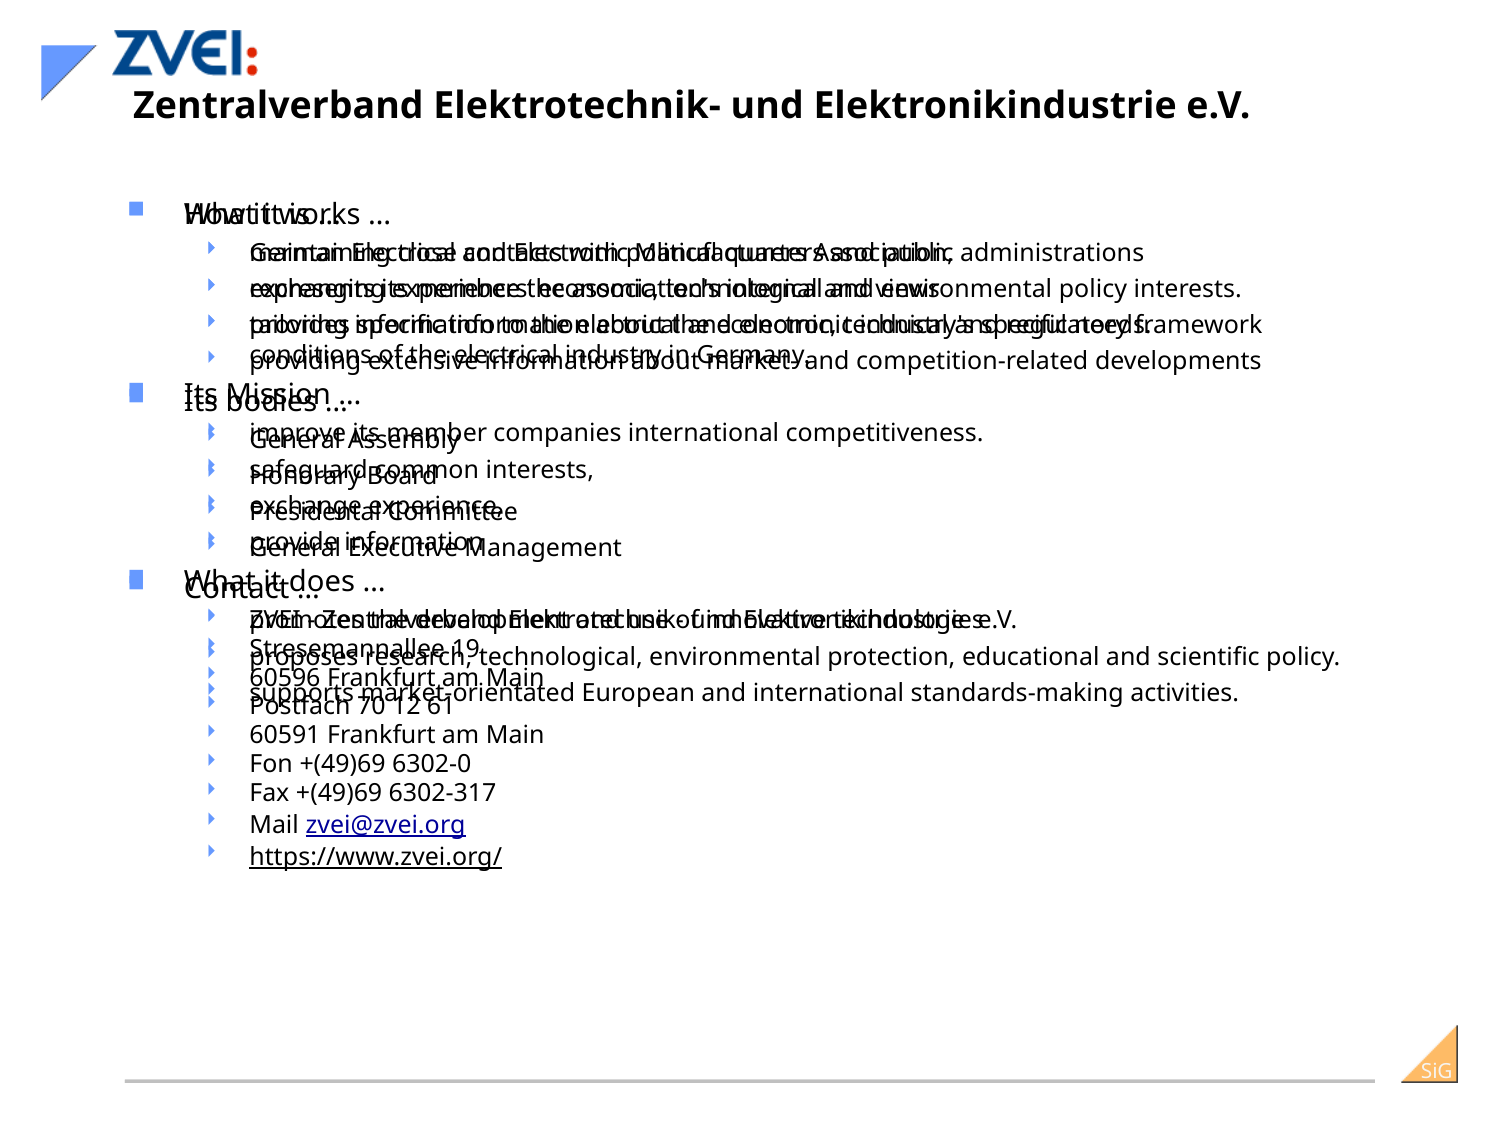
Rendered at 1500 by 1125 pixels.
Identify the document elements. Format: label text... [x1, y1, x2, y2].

title ZVEI Zentralverband Elektrotechnik- und Elektronikindustrie e.V. [118, 42, 1382, 106]
picture [1400, 1024, 1458, 1083]
picture [40, 44, 98, 102]
picture [111, 30, 258, 77]
list How it works … maintaining close contacts with political quarters and public administrations exchanging experience the association's internal and views tailoring information to the electrical and electronic industry's specific needs. providing extensive information about market- and competition-related developments Its bodies … General Assembly Honorary Board Presidental Committee General Executive Management Contact … ZVEI - Zentralverband Elektrotechnik- und Elektronikindustrie e.V. Stresemannallee 19 60596 Frankfurt am Main Postfach 70 12 61 60591 Frankfurt am Main Fon +(49)69 6302-0 Fax +(49)69 6302-317 Mail zvei@zvei.org https://www.zvei.org/ [112, 187, 1375, 988]
